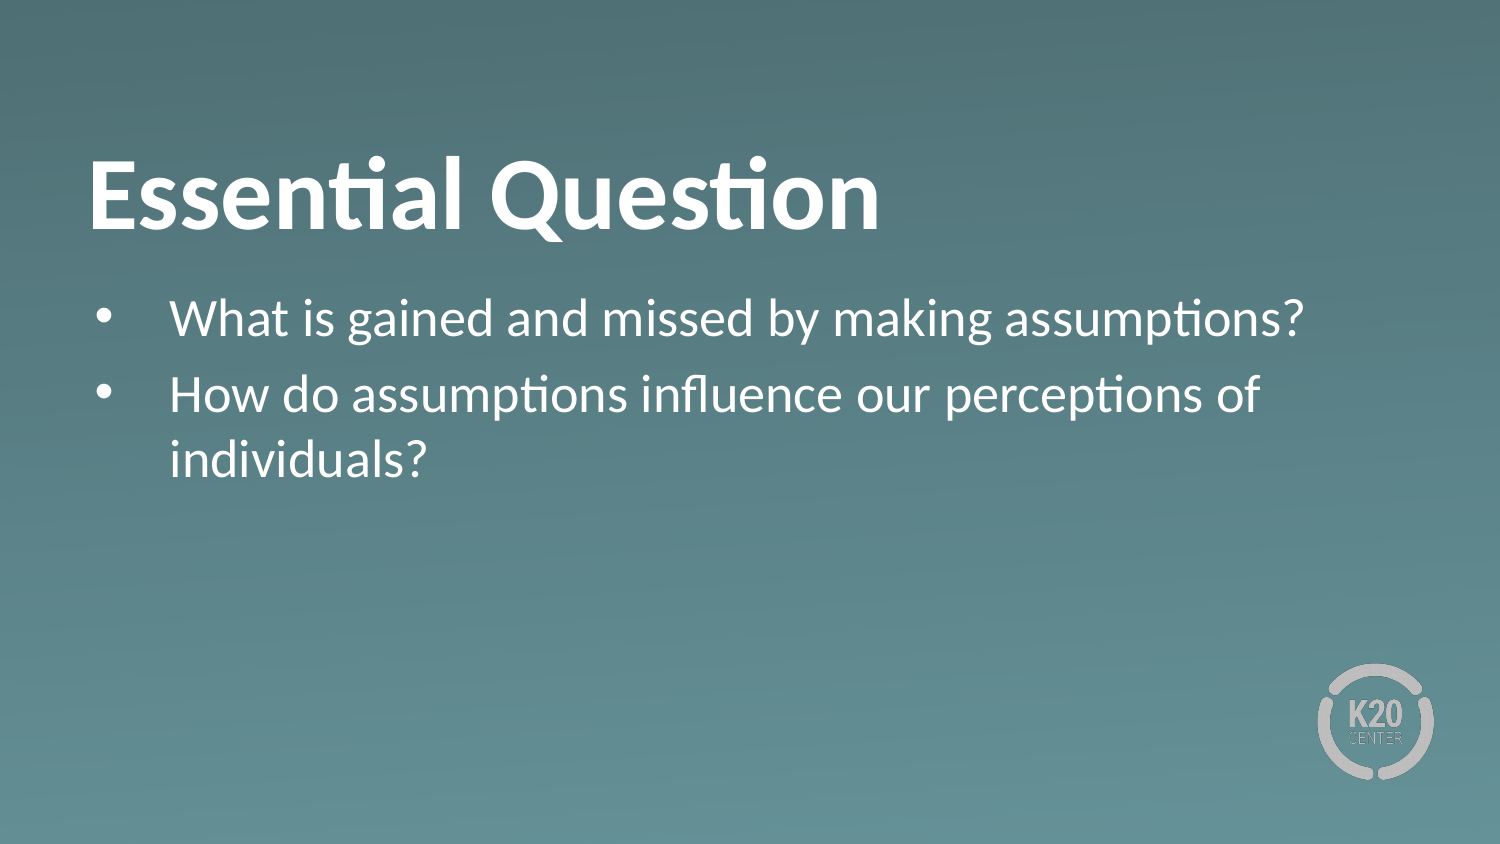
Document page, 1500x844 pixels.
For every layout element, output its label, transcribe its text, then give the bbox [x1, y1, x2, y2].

title Essential Question [86, 82, 961, 250]
picture [1300, 646, 1451, 797]
list What is gained and missed by making assumptions? How do assumptions influence our perceptions of individuals? [86, 274, 1362, 537]
